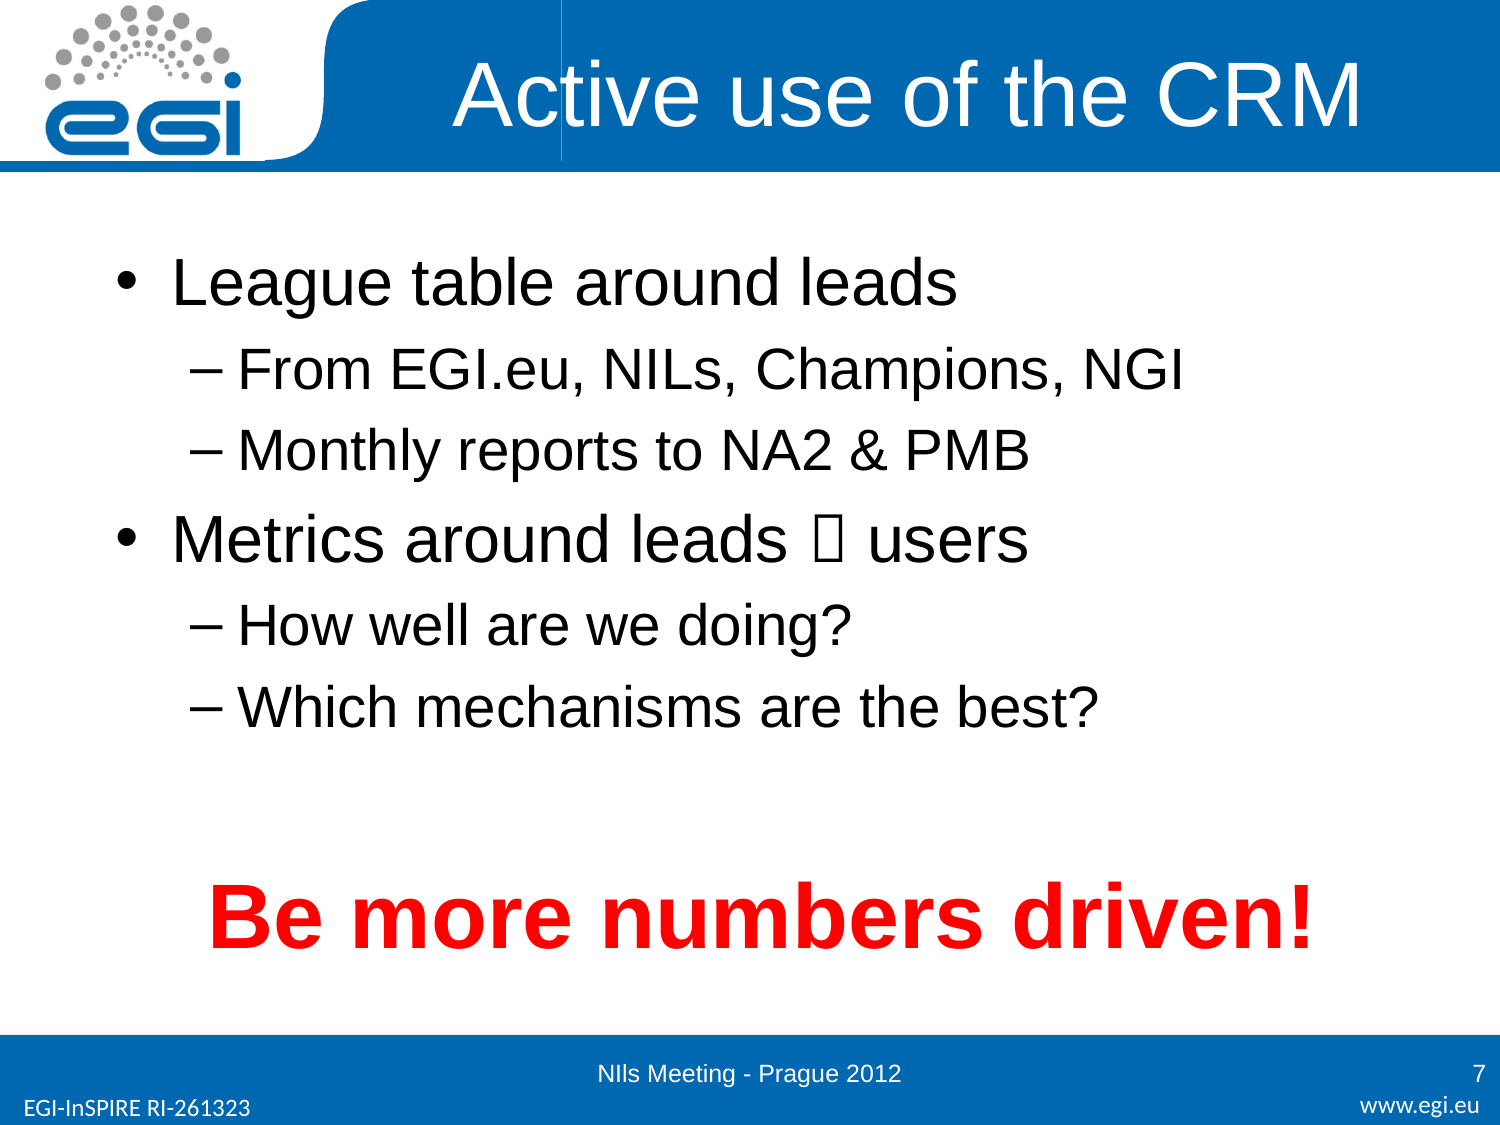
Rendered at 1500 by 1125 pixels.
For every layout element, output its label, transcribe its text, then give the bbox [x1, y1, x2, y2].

picture [0, 0, 265, 161]
title Active use of the CRM [348, 19, 1471, 161]
slide_number 7 [1151, 1042, 1500, 1103]
list League table around leads From EGI.eu, NILs, Champions, NGI Monthly reports to NA2 & PMB Metrics around leads  users How well are we doing? Which mechanisms are the best? Be more numbers driven! [100, 231, 1425, 975]
footer NIls Meeting - Prague 2012 [512, 1042, 988, 1103]
